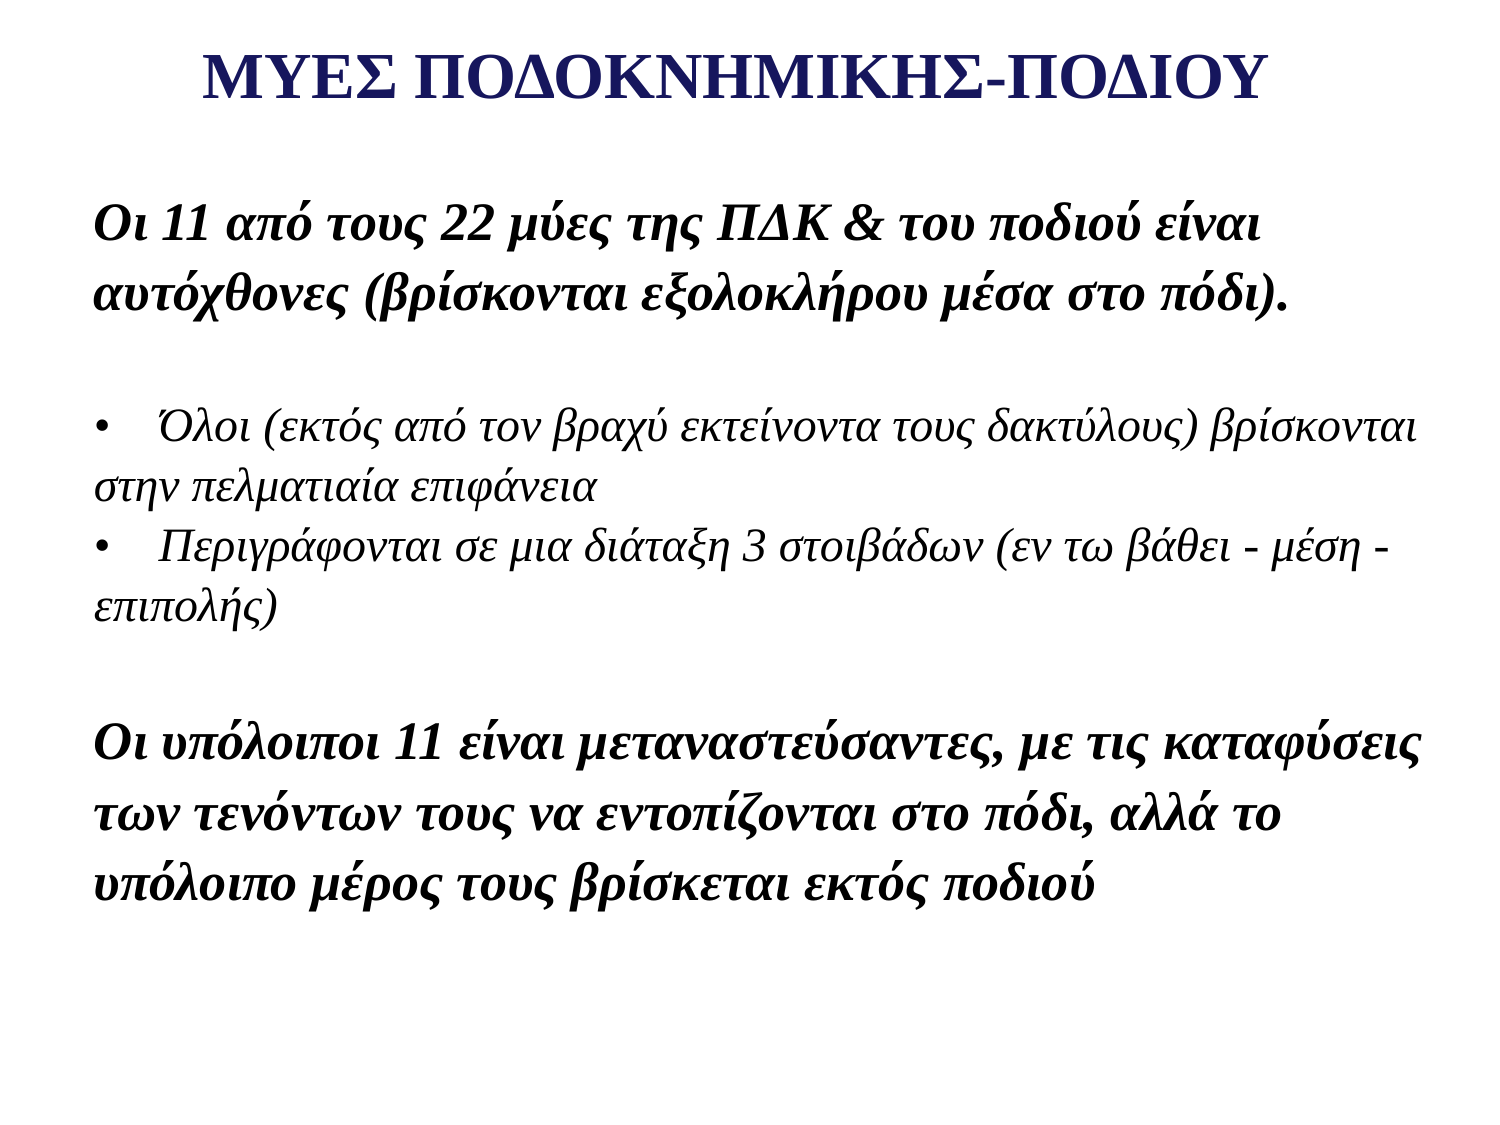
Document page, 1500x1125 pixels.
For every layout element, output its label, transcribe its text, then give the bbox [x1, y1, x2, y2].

text_box Οι 11 από τους 22 μύες της ΠΔΚ & του ποδιού είναι αυτόχθονες (βρίσκονται εξολοκλήρου μέσα στο πόδι). • Όλοι (εκτός από τον βραχύ εκτείνοντα τους δακτύλους) βρίσκονται στην πελματιαία επιφάνεια • Περιγράφονται σε μια διάταξη 3 στοιβάδων (εν τω βάθει - μέση -επιπολής) Οι υπόλοιποι 11 είναι μεταναστεύσαντες, με τις καταφύσεις των τενόντων τους να εντοπίζονται στο πόδι, αλλά το υπόλοιπο μέρος τους βρίσκεται εκτός ποδιού [91, 180, 1462, 882]
text_box ΜΥΕΣ ΠΟΔΟΚΝΗΜΙΚΗΣ-ΠΟΔΙΟΥ [200, 32, 1300, 85]
